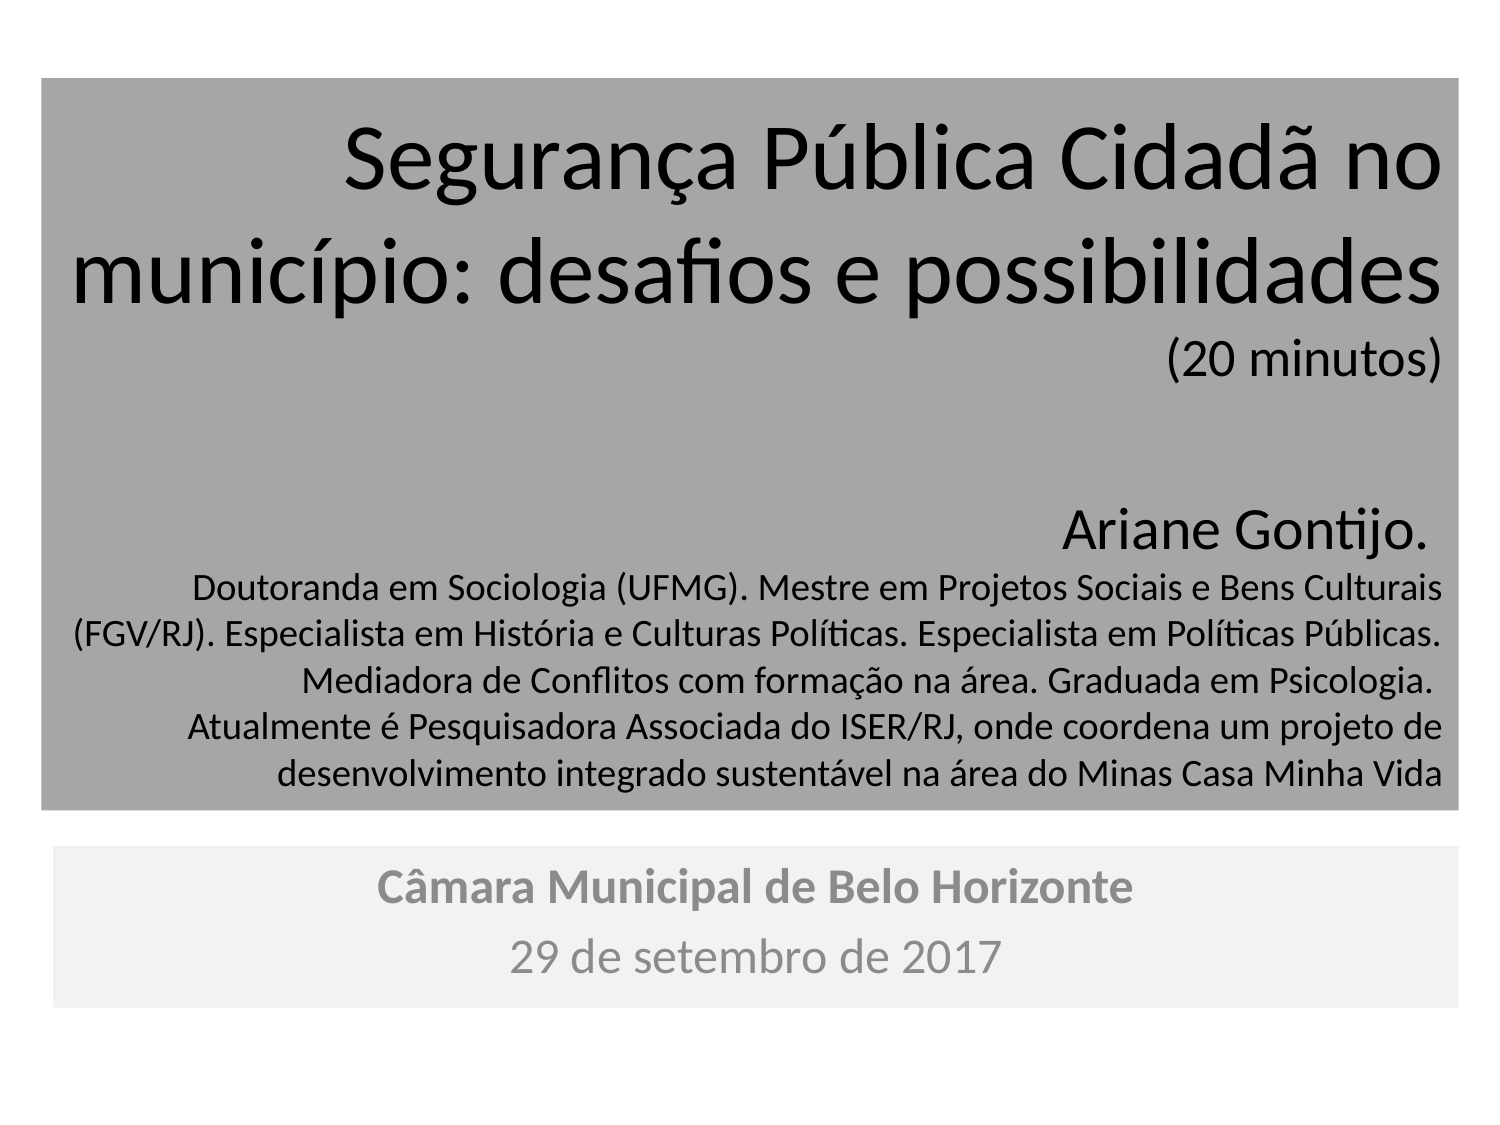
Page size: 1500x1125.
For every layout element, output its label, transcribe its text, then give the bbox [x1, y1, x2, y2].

title Segurança Pública Cidadã no município: desafios e possibilidades (20 minutos) Ariane Gontijo. Doutoranda em Sociologia (UFMG). Mestre em Projetos Sociais e Bens Culturais (FGV/RJ). Especialista em História e Culturas Políticas. Especialista em Políticas Públicas. Mediadora de Conflitos com formação na área. Graduada em Psicologia. Atualmente é Pesquisadora Associada do ISER/RJ, onde coordena um projeto de desenvolvimento integrado sustentável na área do Minas Casa Minha Vida [41, 78, 1459, 811]
subtitle Câmara Municipal de Belo Horizonte 29 de setembro de 2017 [53, 846, 1459, 1008]
